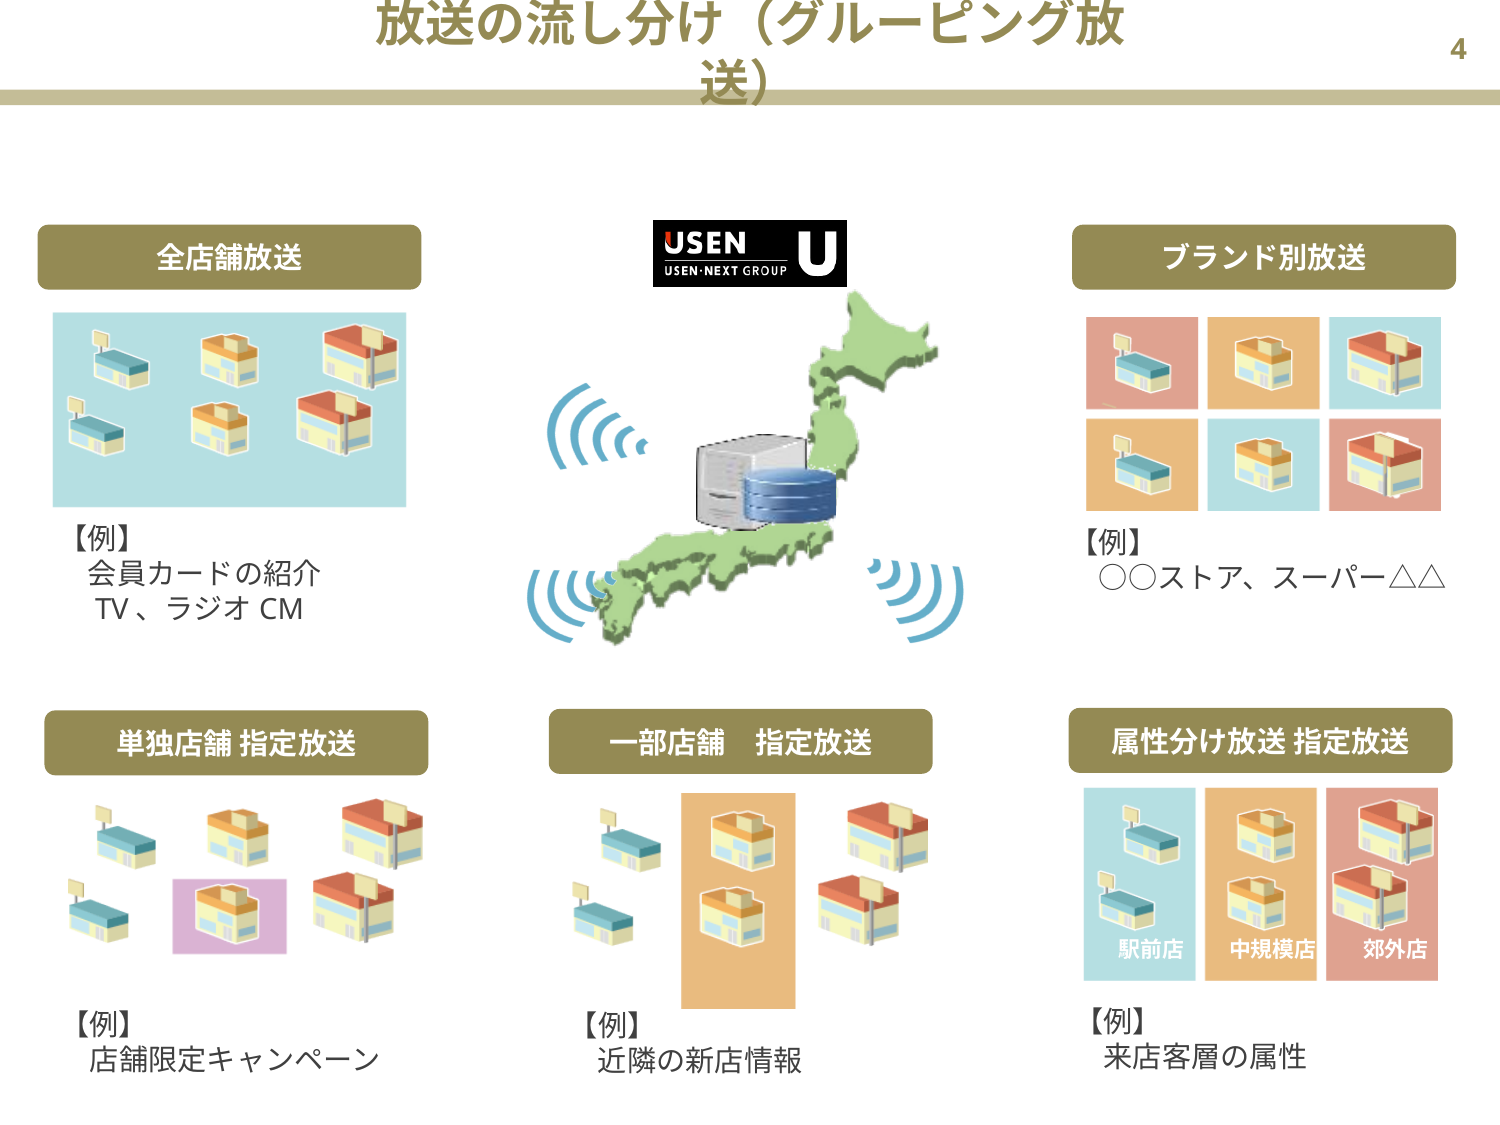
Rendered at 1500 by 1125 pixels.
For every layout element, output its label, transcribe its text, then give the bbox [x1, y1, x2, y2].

picture [1085, 317, 1441, 512]
title 放送の流し分け（グルーピング放送） [346, 11, 1154, 91]
text_box 属性分け放送 指定放送 [1068, 707, 1453, 773]
text_box 【例】 店舗限定キャンペーン [42, 1008, 429, 1073]
text_box 配信の仕組み ② [0, 0, 1500, 104]
text_box 一部店舗 指定放送 [548, 708, 933, 774]
text_box 【例】 近隣の新店情報 [551, 1012, 938, 1072]
slide_number 3 [1387, 23, 1483, 79]
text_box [481, 261, 1013, 675]
text_box 【例】 来店客層の属性 [1056, 1008, 1467, 1068]
picture [572, 793, 928, 1009]
text_box 単独店舗 指定放送 [44, 710, 429, 776]
text_box 【例】 ○○ストア、スーパー△△ [1052, 531, 1486, 587]
picture [653, 219, 847, 288]
text_box ブランド別放送 [1072, 224, 1457, 290]
picture [68, 798, 423, 955]
text_box 全店舗放送 [37, 224, 422, 290]
text_box 【例】 会員カードの紹介 TV、ラジオCM [37, 511, 387, 639]
picture [52, 312, 407, 508]
picture [1083, 786, 1439, 982]
